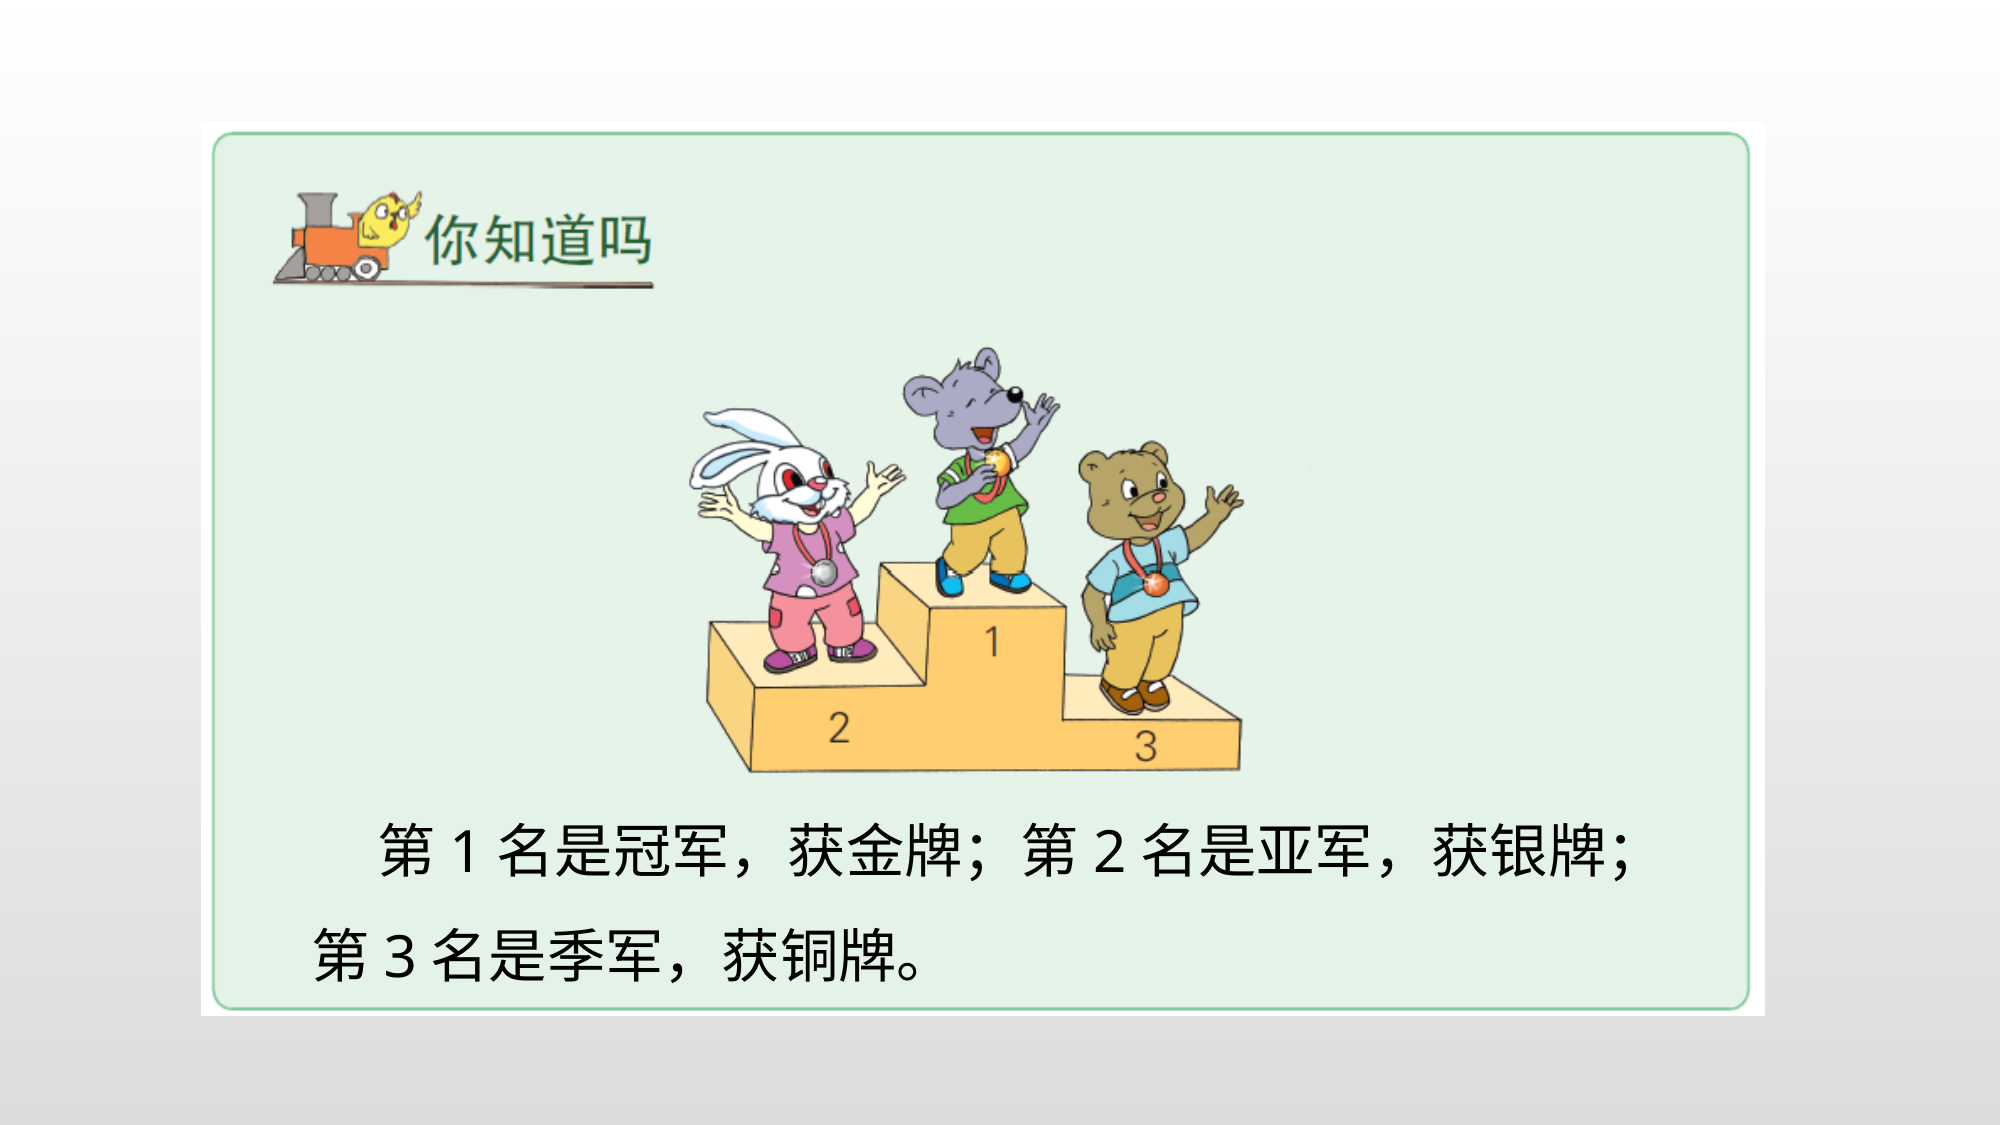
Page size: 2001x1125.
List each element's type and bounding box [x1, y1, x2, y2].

picture [201, 122, 1765, 1016]
